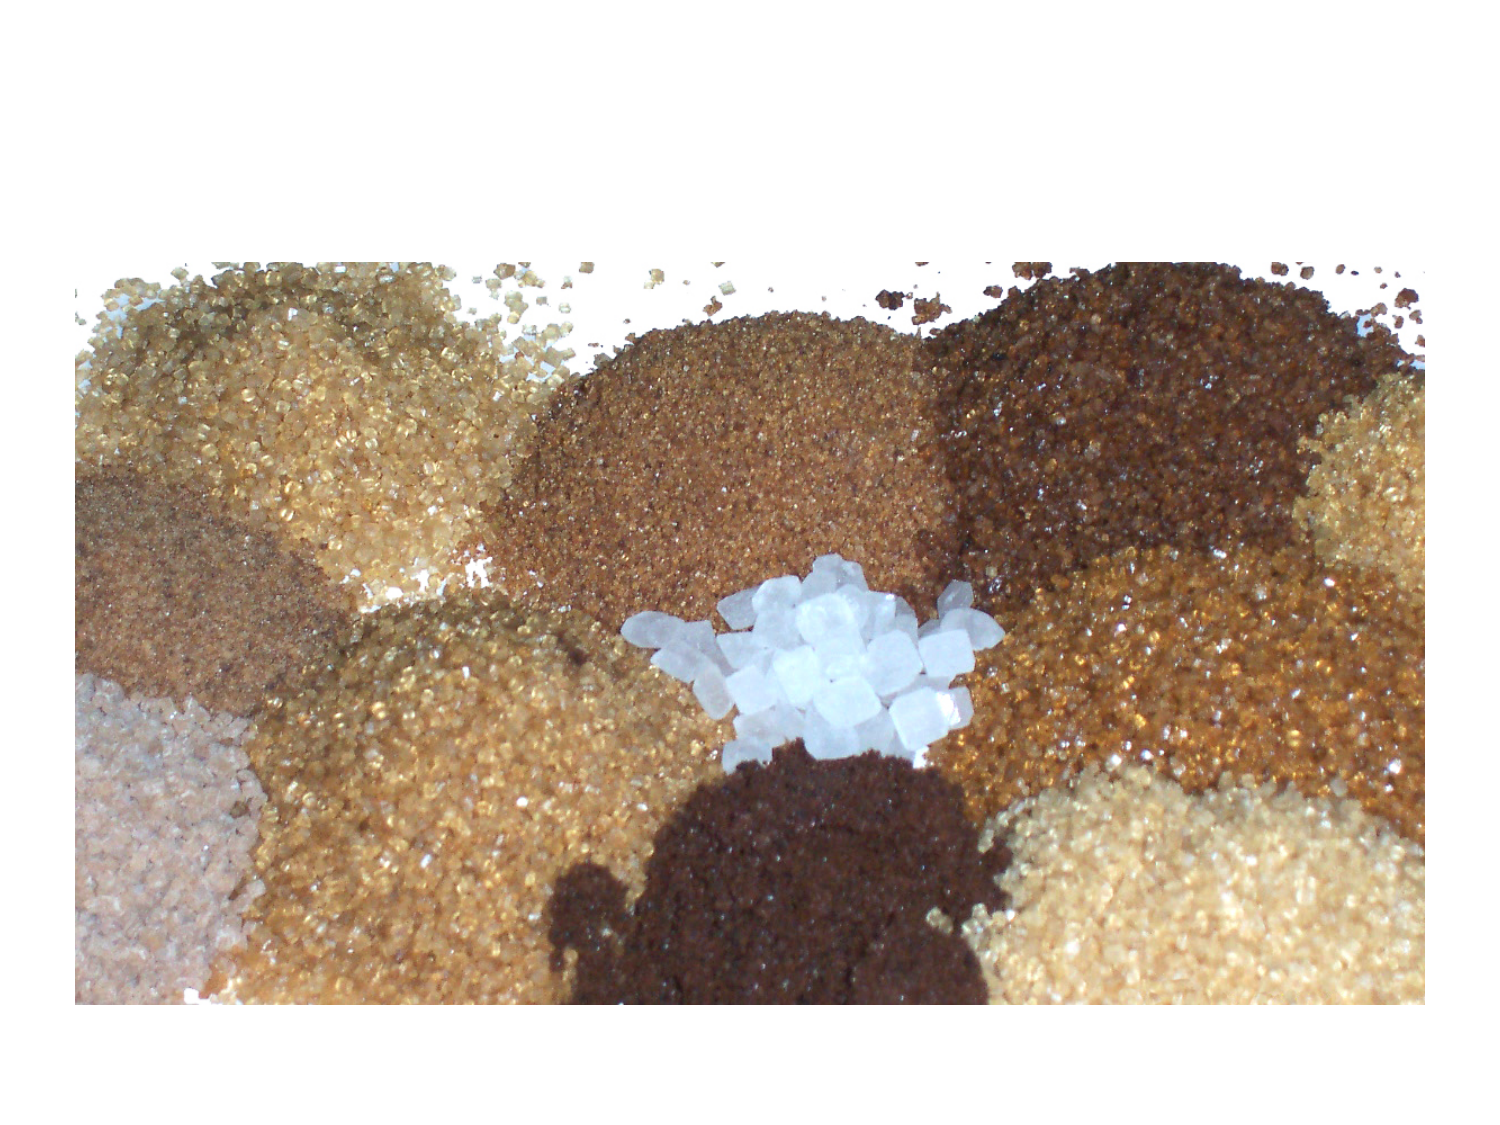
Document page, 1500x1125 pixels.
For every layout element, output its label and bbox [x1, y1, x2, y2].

list [74, 262, 1426, 1006]
